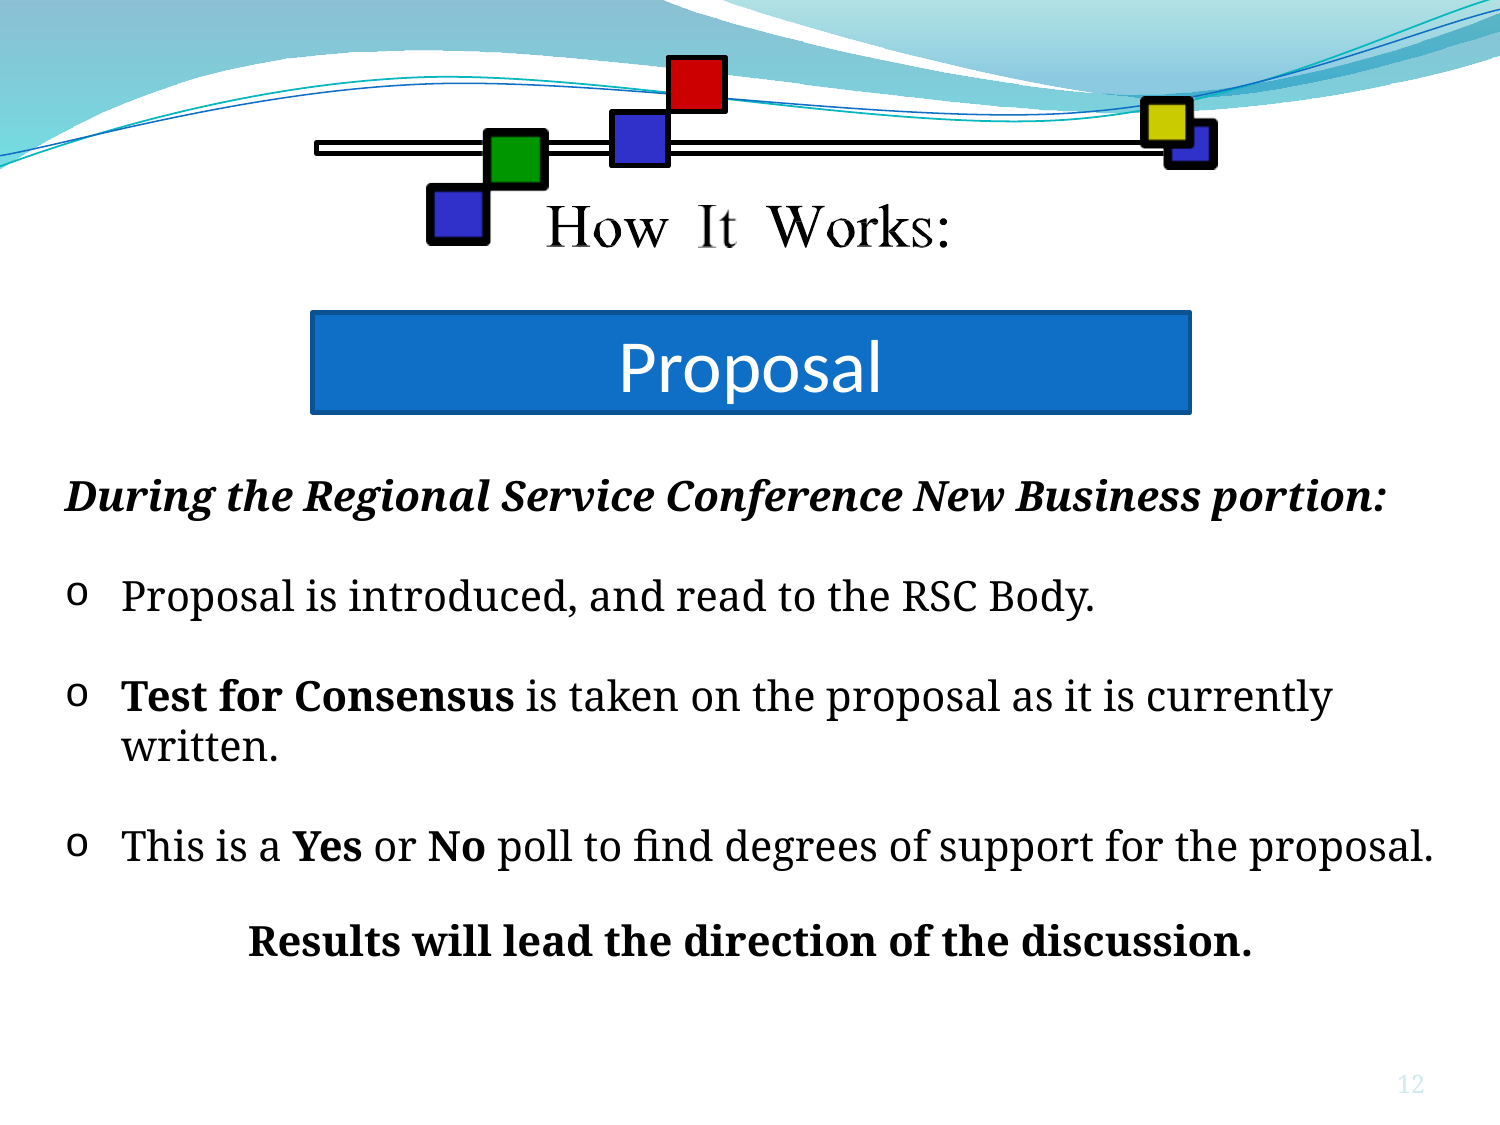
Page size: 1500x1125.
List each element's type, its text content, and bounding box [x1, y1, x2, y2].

text_box During the Regional Service Conference New Business portion: Proposal is introduced, and read to the RSC Body. Test for Consensus is taken on the proposal as it is currently written. This is a Yes or No poll to find degrees of support for the proposal. Results will lead the direction of the discussion. [49, 412, 1463, 1018]
slide_number 12 [1299, 1042, 1425, 1103]
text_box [312, 52, 1218, 262]
text_box Proposal [310, 310, 1192, 412]
